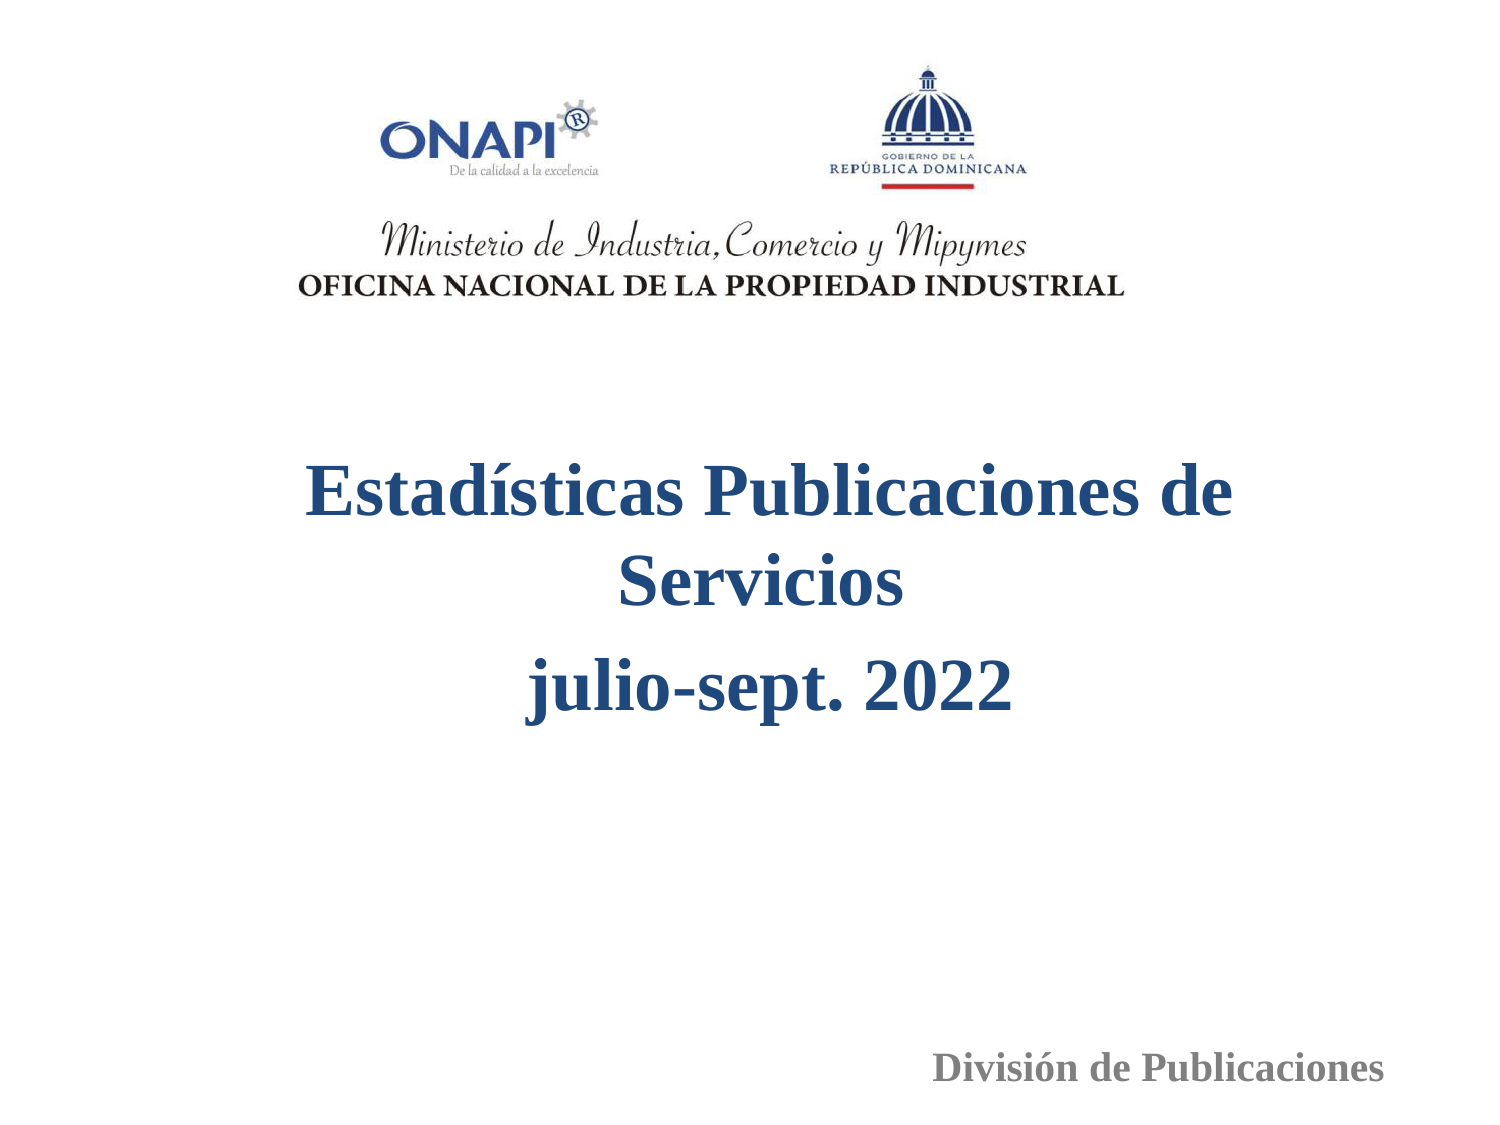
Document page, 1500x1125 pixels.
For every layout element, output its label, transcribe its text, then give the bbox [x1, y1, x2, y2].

footer División de Publicaciones [891, 1035, 1426, 1095]
subtitle Estadísticas Publicaciones de Servicios julio-sept. 2022 [183, 432, 1358, 953]
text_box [287, 42, 1384, 364]
